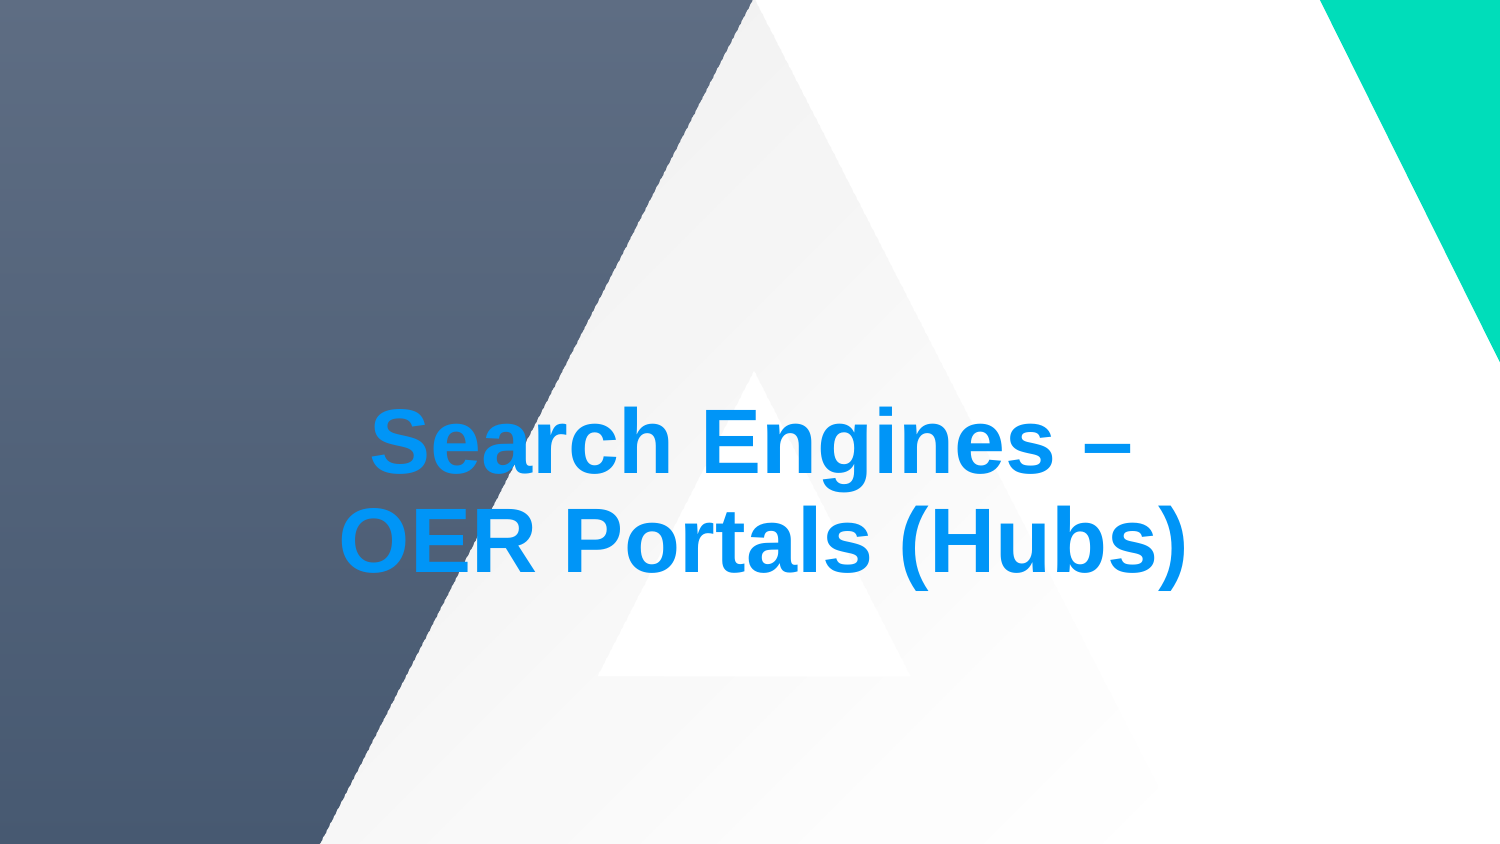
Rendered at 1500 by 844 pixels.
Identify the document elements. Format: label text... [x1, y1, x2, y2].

picture [319, 0, 1500, 844]
title Search Engines – OER Portals (Hubs) [117, 355, 1412, 600]
